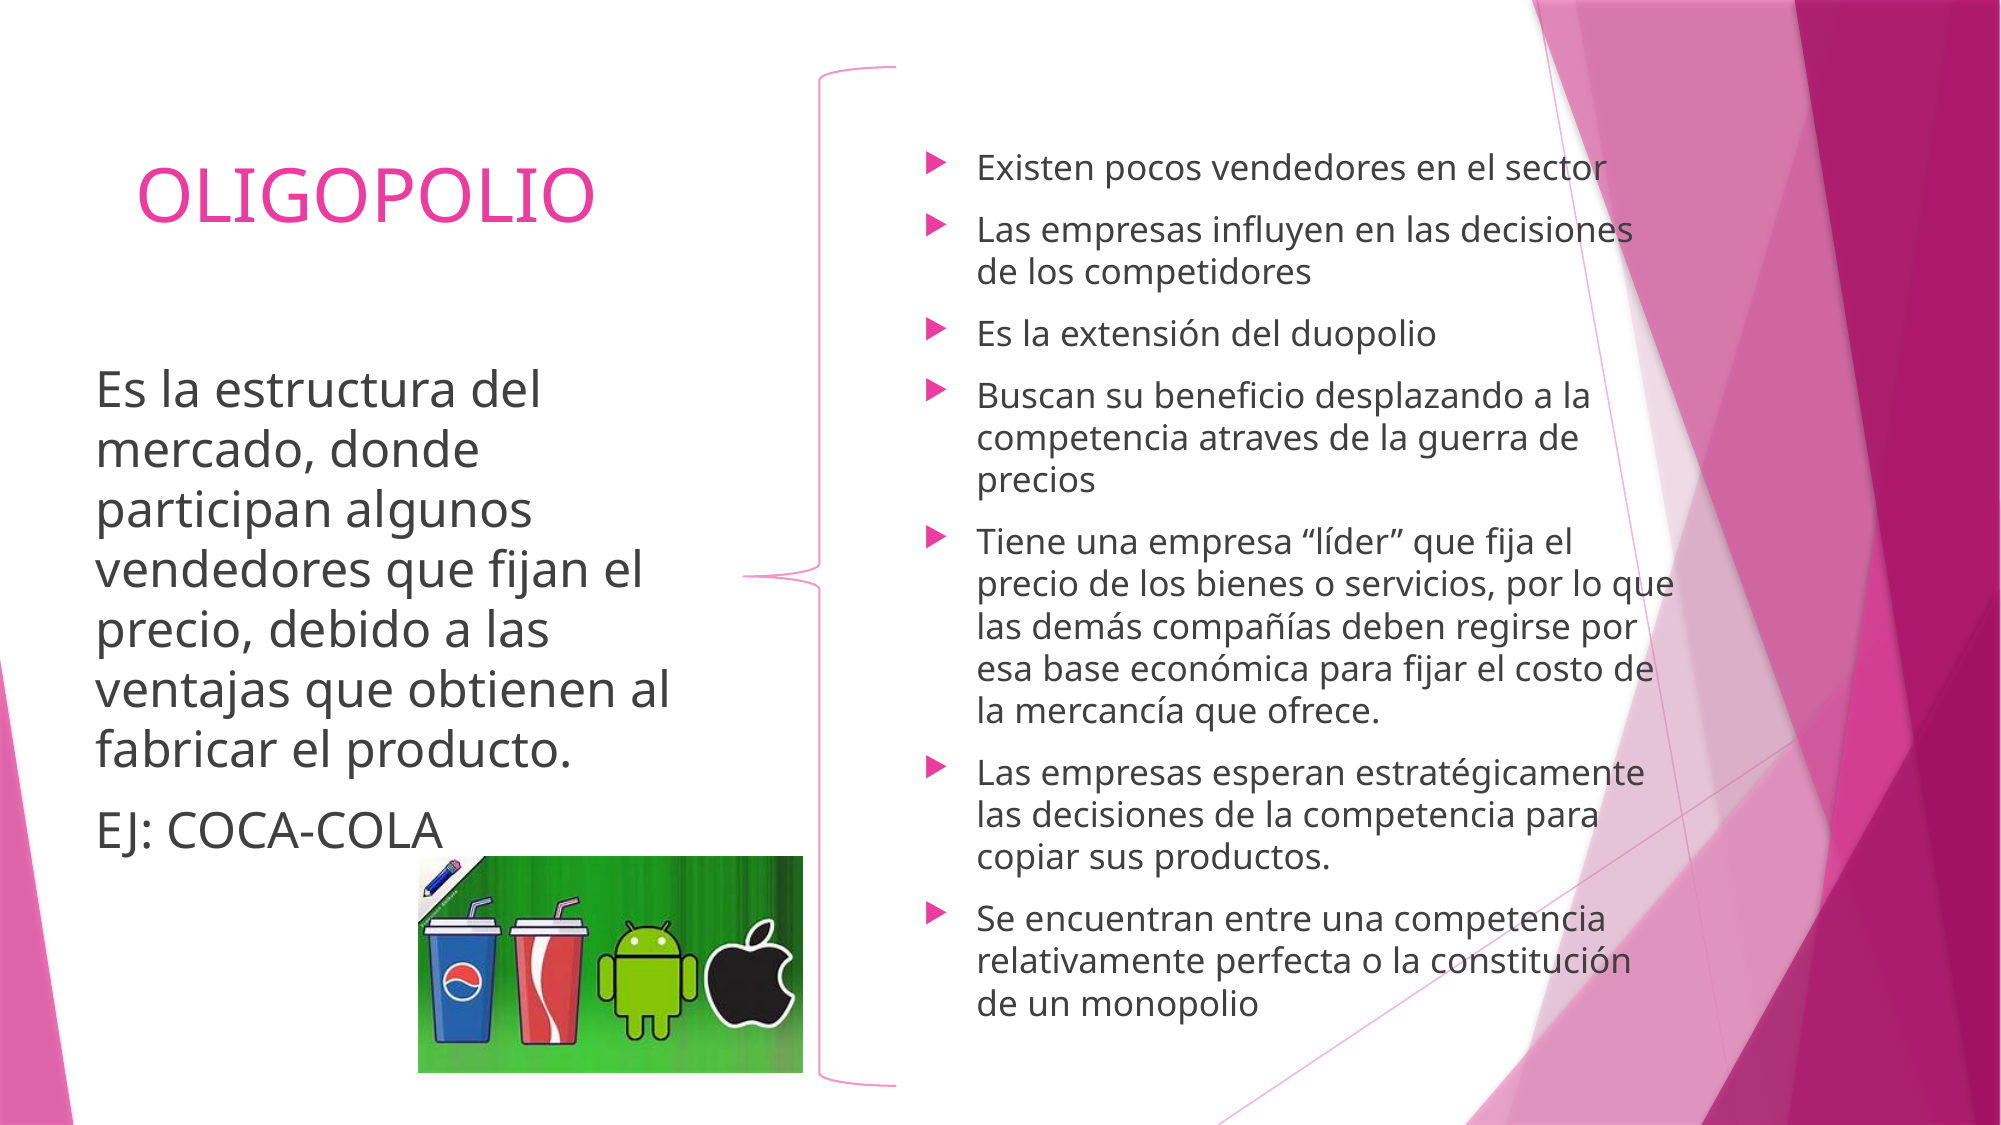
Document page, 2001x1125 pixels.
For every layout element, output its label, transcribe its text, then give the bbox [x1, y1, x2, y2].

text_box [742, 66, 897, 1087]
list Existen pocos vendedores en el sector Las empresas influyen en las decisiones de los competidores Es la extensión del duopolio Buscan su beneficio desplazando a la competencia atraves de la guerra de precios Tiene una empresa “líder” que fija el precio de los bienes o servicios, por lo que las demás compañías deben regirse por esa base económica para fijar el costo de la mercancía que ofrece. Las empresas esperan estratégicamente las decisiones de la competencia para copiar sus productos. Se encuentran entre una competencia relativamente perfecta o la constitución de un monopolio [908, 138, 1697, 1045]
title OLIGOPOLIO [50, 100, 683, 246]
picture [418, 856, 804, 1074]
list Es la estructura del mercado, donde participan algunos vendedores que fijan el precio, debido a las ventajas que obtienen al fabricar el producto. EJ: COCA-COLA [80, 350, 714, 775]
